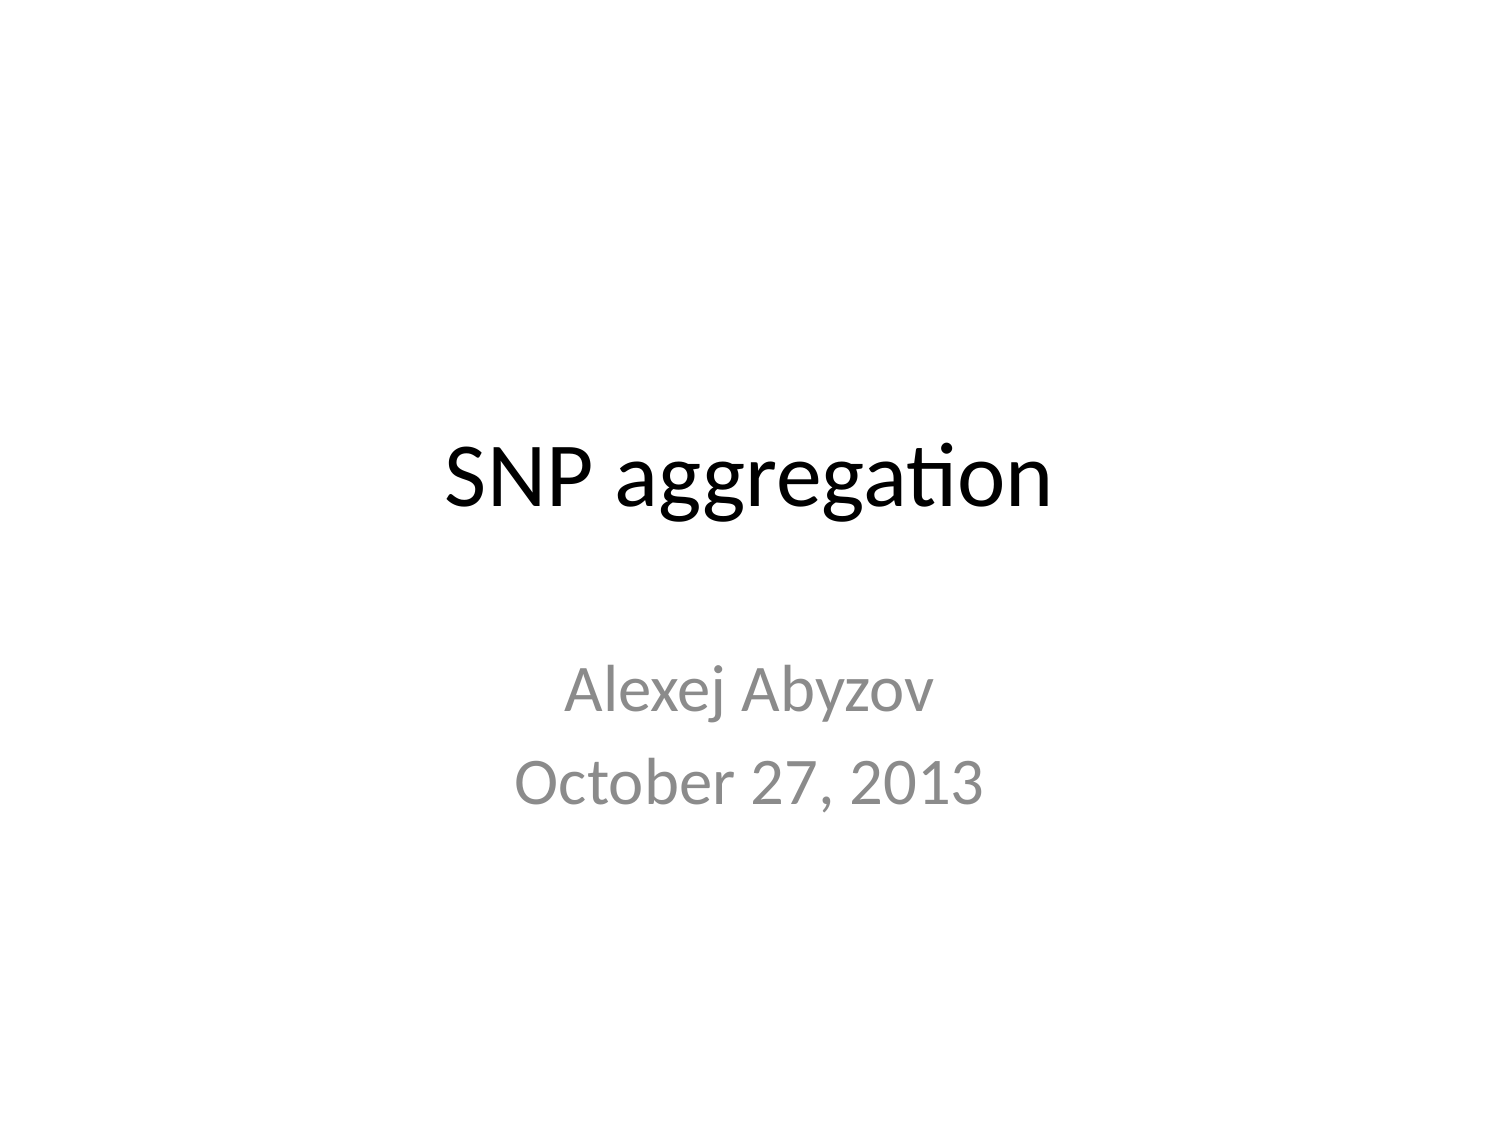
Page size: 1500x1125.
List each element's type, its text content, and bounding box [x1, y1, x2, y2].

subtitle Alexej Abyzov October 27, 2013 [225, 637, 1275, 925]
title SNP aggregation [112, 349, 1388, 591]
